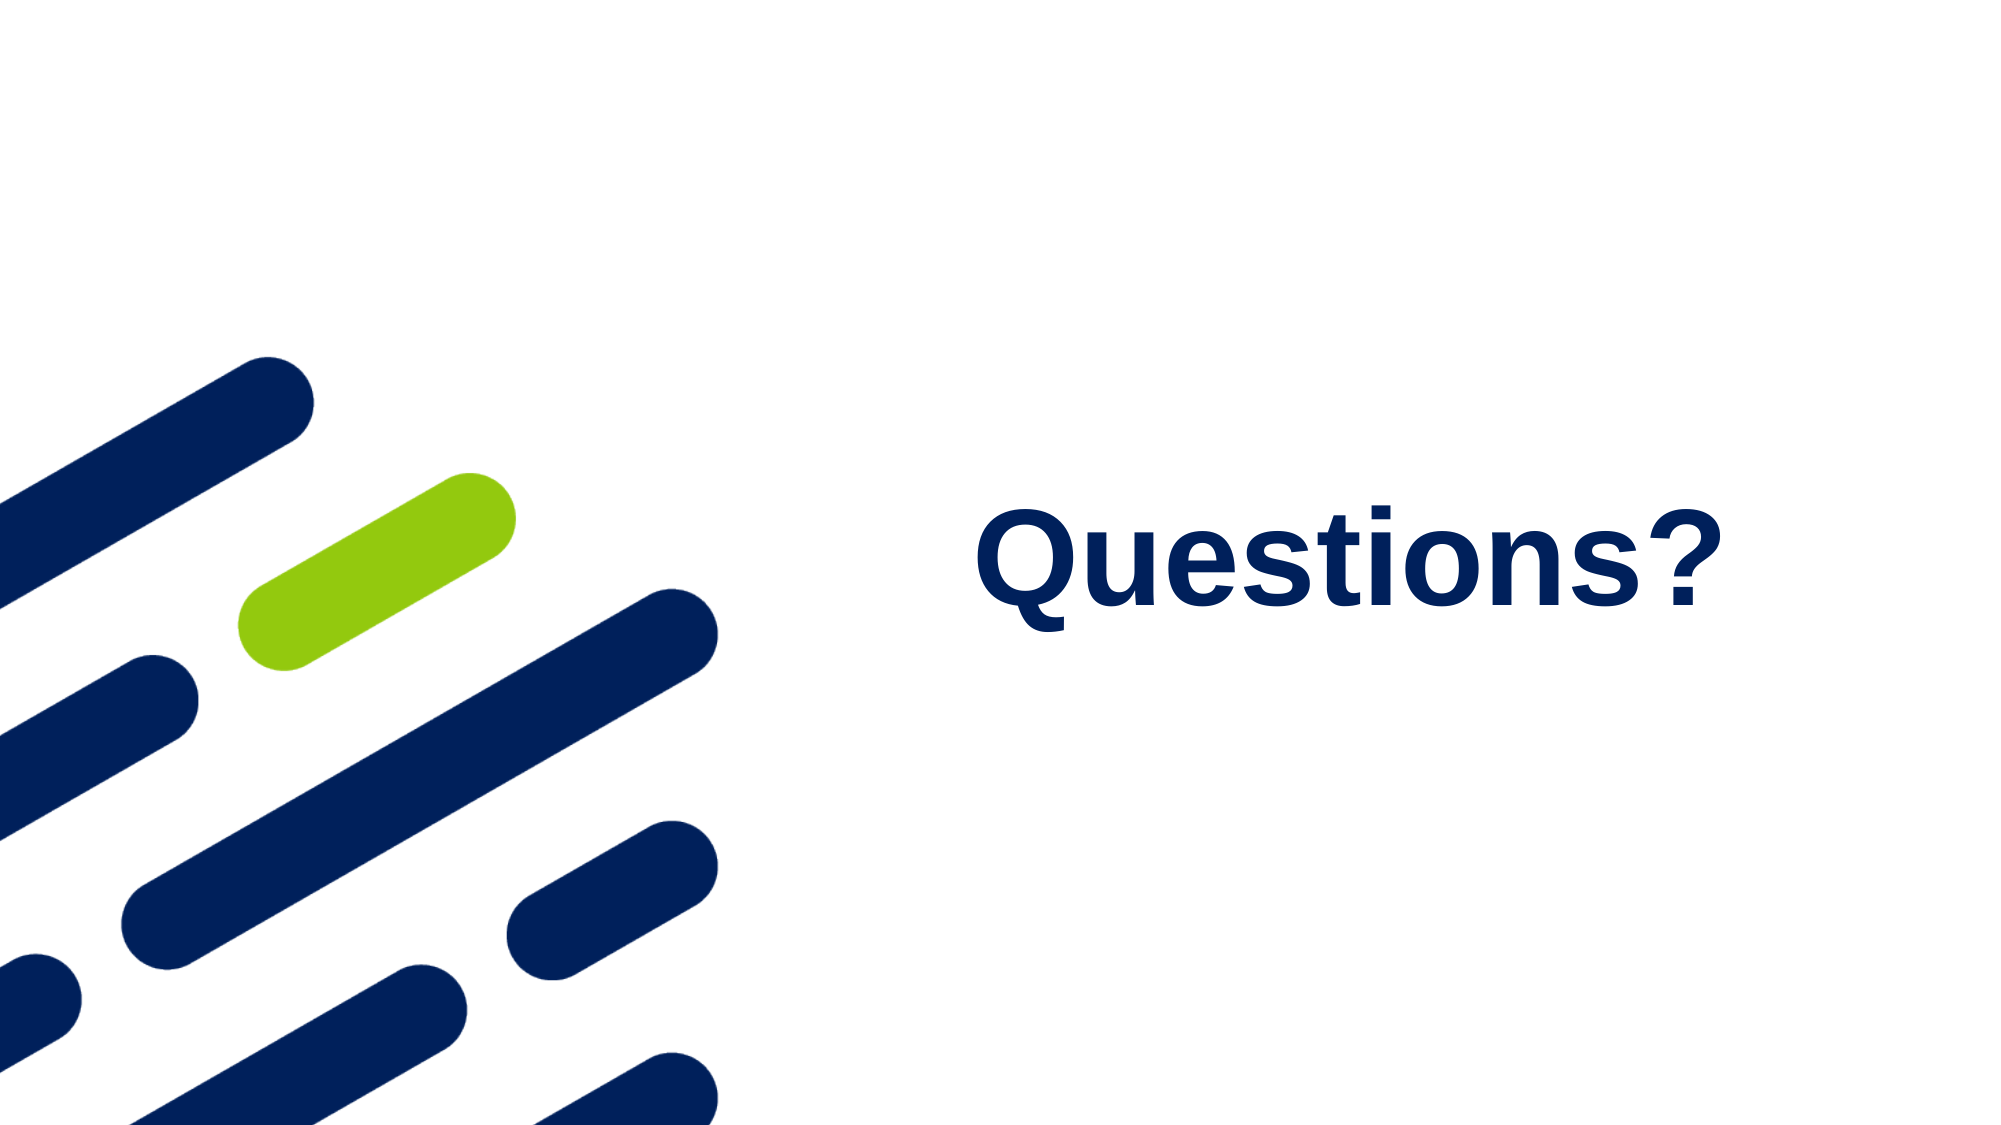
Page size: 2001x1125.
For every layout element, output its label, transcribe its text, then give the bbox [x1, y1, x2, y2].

picture [0, 298, 835, 1125]
list Questions? [701, 478, 2000, 647]
